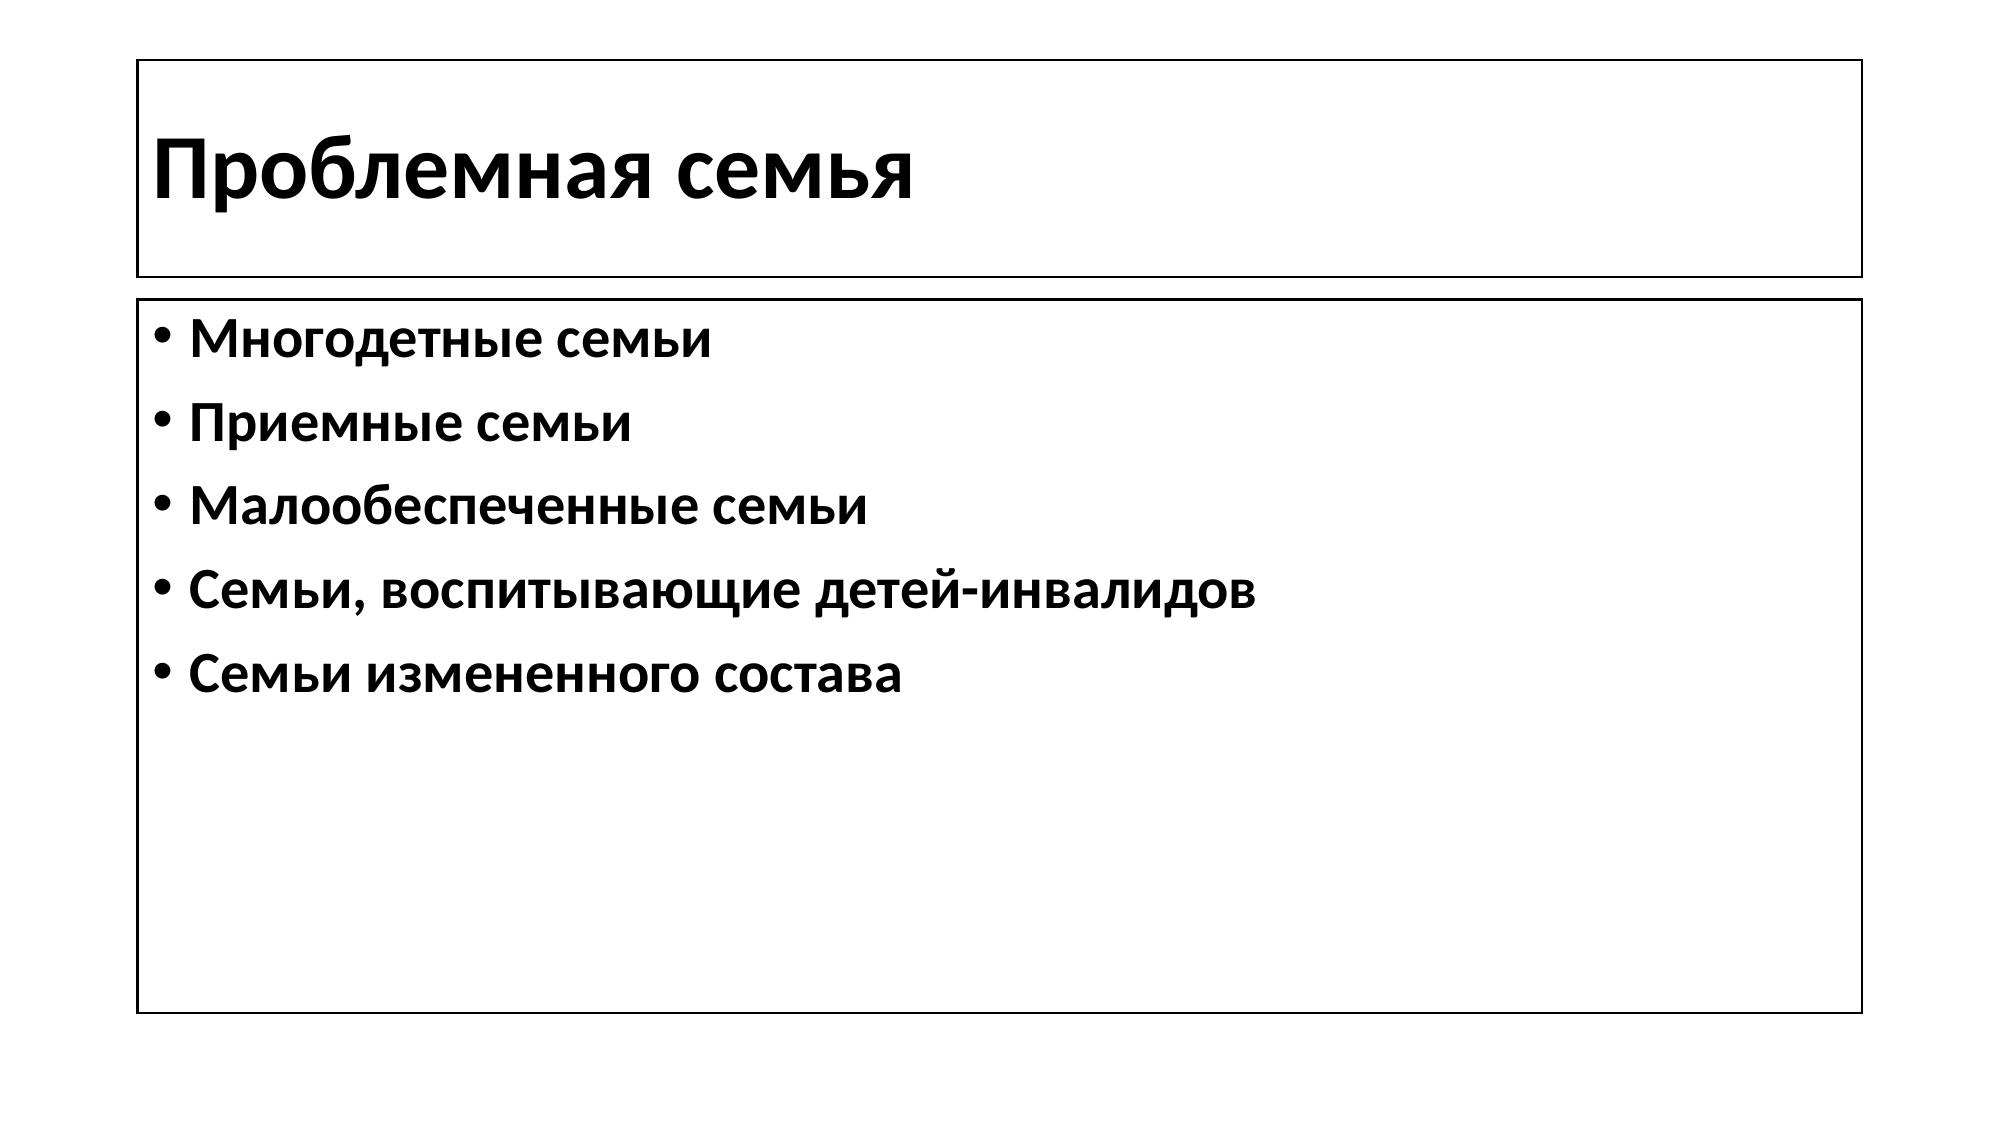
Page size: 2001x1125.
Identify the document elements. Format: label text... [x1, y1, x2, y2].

list Многодетные семьи Приемные семьи Малообеспеченные семьи Семьи, воспитывающие детей-инвалидов Семьи измененного состава [136, 298, 1863, 1014]
title Проблемная семья [136, 59, 1863, 278]
